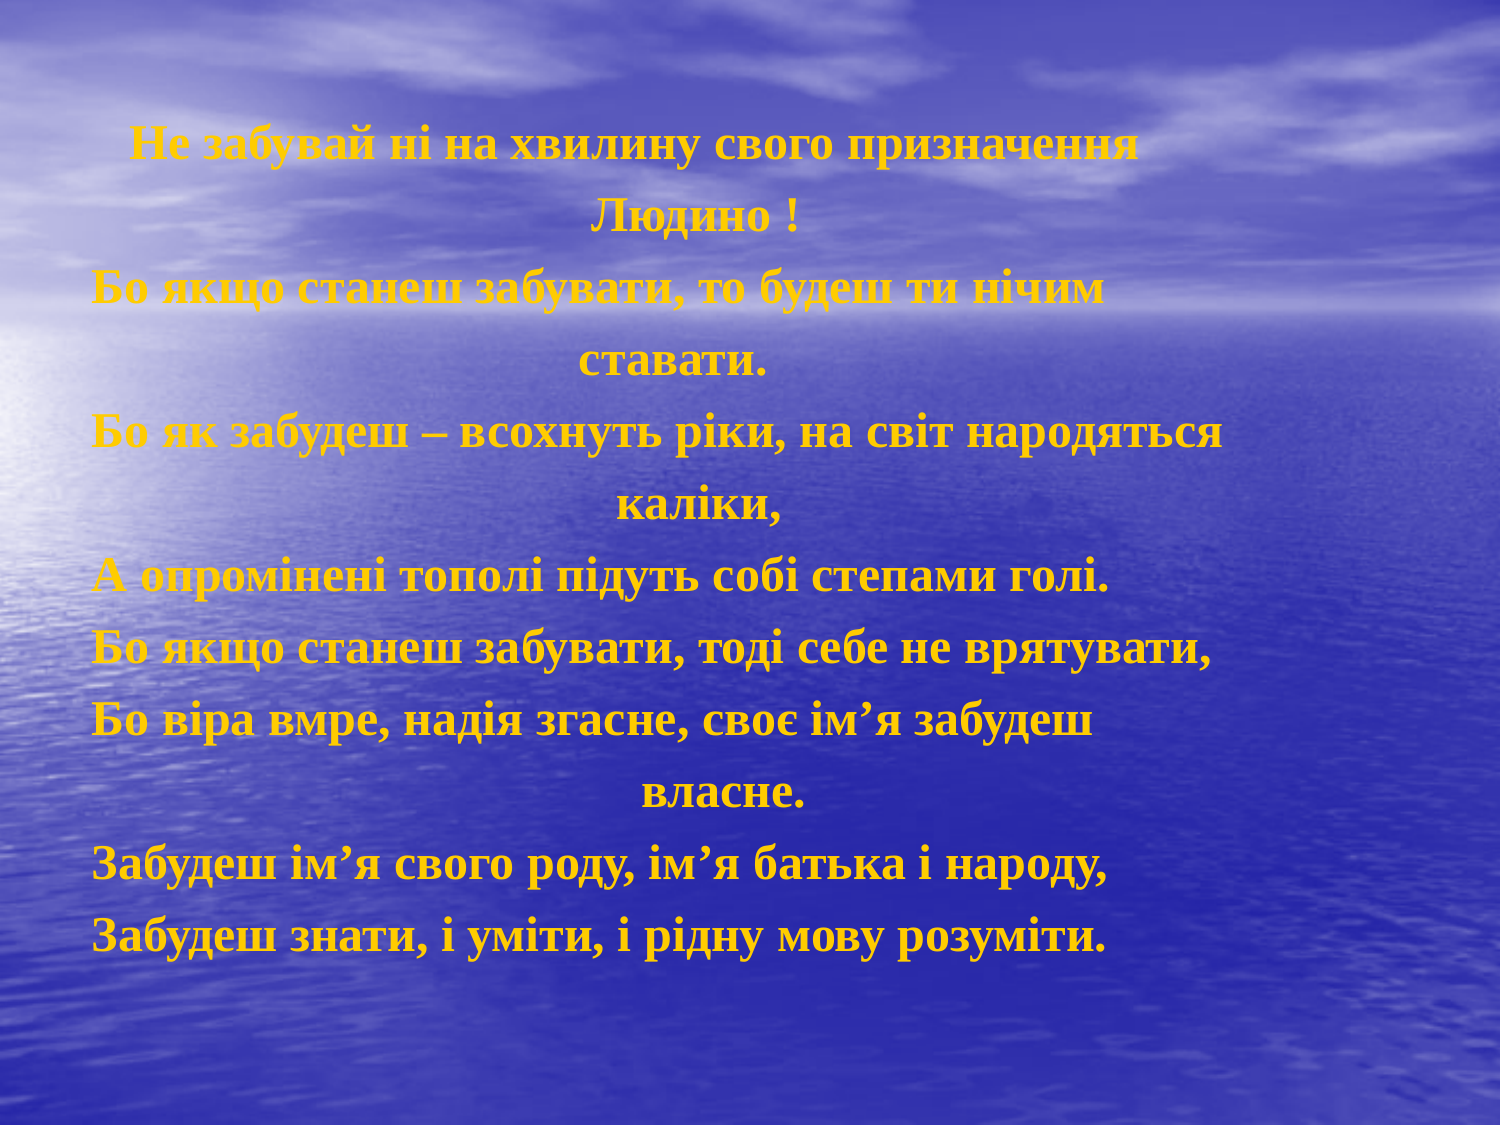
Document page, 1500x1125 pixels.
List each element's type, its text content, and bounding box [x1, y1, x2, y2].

title Не забувай ні на хвилину свого призначення Людино ! Бо якщо станеш забувати, то будеш ти нічим ставати. Бо як забудеш – всохнуть ріки, на світ народяться каліки, А опромінені тополі підуть собі степами голі. Бо якщо станеш забувати, тоді себе не врятувати, Бо віра вмре, надія згасне, своє ім’я забудеш власне. Забудеш ім’я свого роду, ім’я батька і народу, Забудеш знати, і уміти, і рідну мову розуміти. [76, 42, 1428, 1078]
